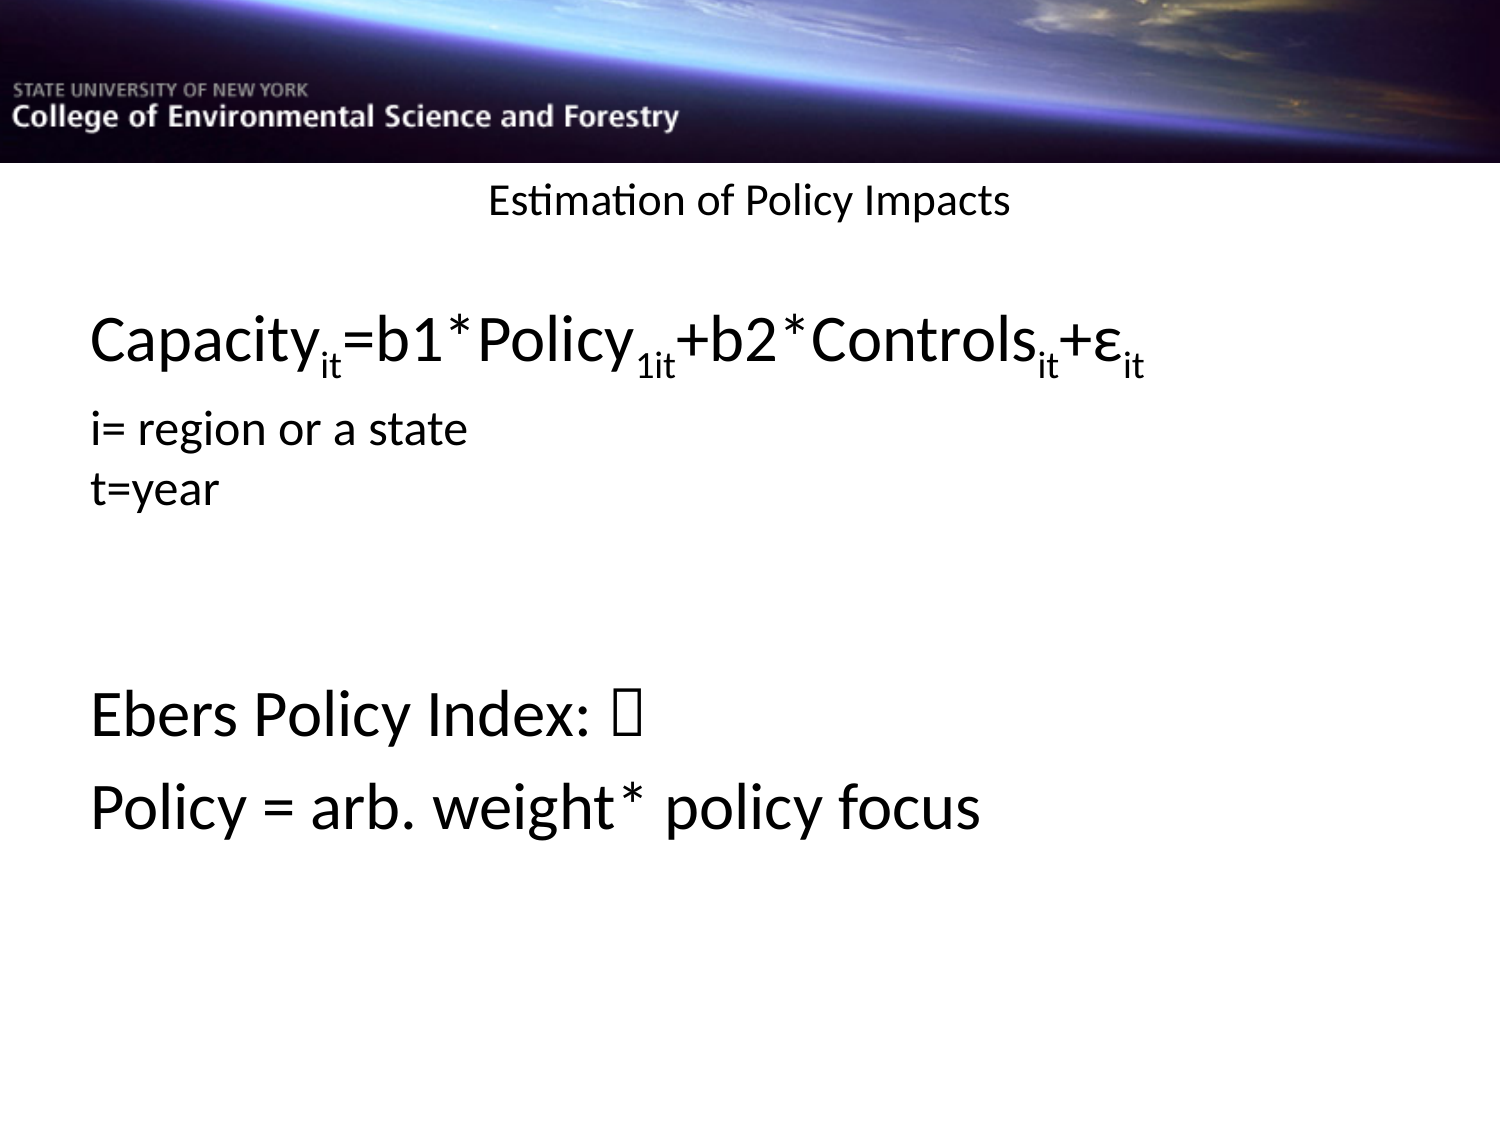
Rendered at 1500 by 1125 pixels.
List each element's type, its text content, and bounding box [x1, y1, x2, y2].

title Estimation of Policy Impacts [75, 174, 1425, 233]
list Capacityit=b1*Policy1it+b2*Controlsit+εit i= region or a state t=year Ebers Policy Index:  Policy = arb. weight* policy focus [75, 287, 1425, 1125]
picture [0, 0, 1500, 163]
